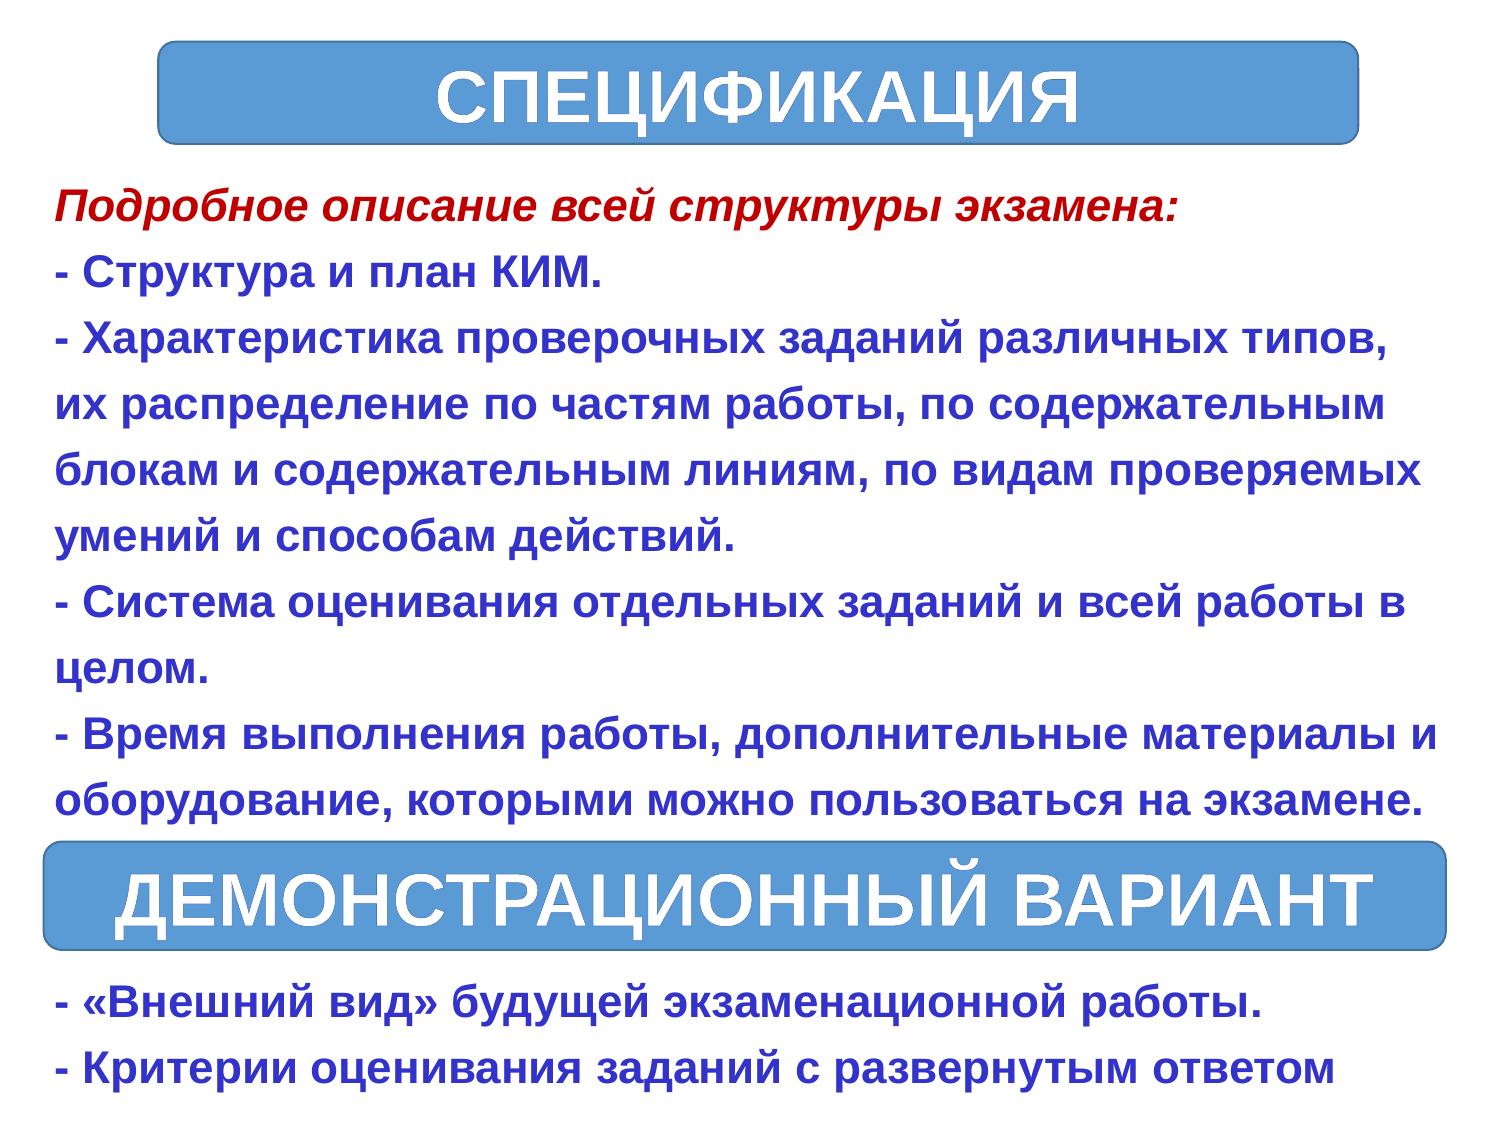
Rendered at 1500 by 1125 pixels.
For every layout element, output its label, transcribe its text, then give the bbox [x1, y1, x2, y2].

text_box ДЕМОНСТРАЦИОННЫЙ ВАРИАНТ [42, 840, 1447, 951]
text_box СПЕЦИФИКАЦИЯ [157, 40, 1360, 145]
text_box Подробное описание всей структуры экзамена: - Структура и план КИМ. - Характеристика проверочных заданий различных типов, их распределение по частям работы, по содержательным блокам и содержательным линиям, по видам проверяемых умений и способам действий. - Система оценивания отдельных заданий и всей работы в целом. - Время выполнения работы, дополнительные материалы и оборудование, которыми можно пользоваться на экзамене. [39, 157, 1463, 832]
text_box - «Внешний вид» будущей экзаменационной работы. - Критерии оценивания заданий с развернутым ответом [39, 953, 1446, 1101]
